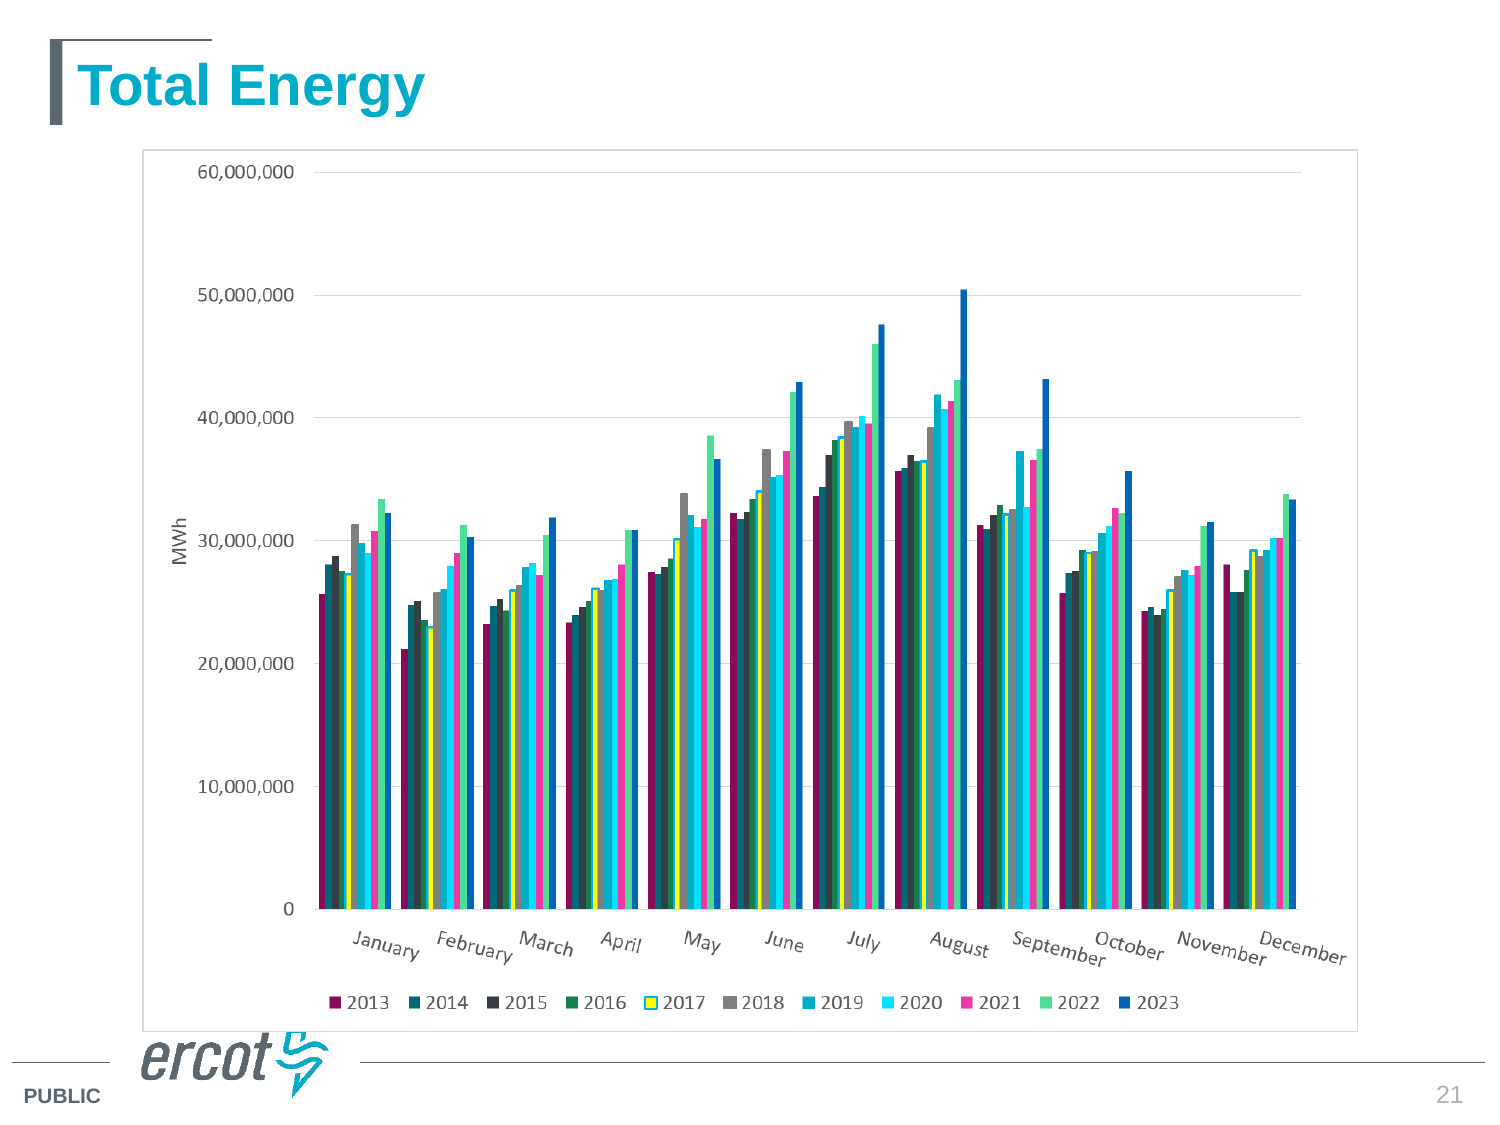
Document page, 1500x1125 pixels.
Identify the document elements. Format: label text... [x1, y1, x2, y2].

slide_number 21 [1412, 1076, 1488, 1112]
picture [137, 149, 1358, 1100]
title Total Energy [62, 39, 1450, 125]
